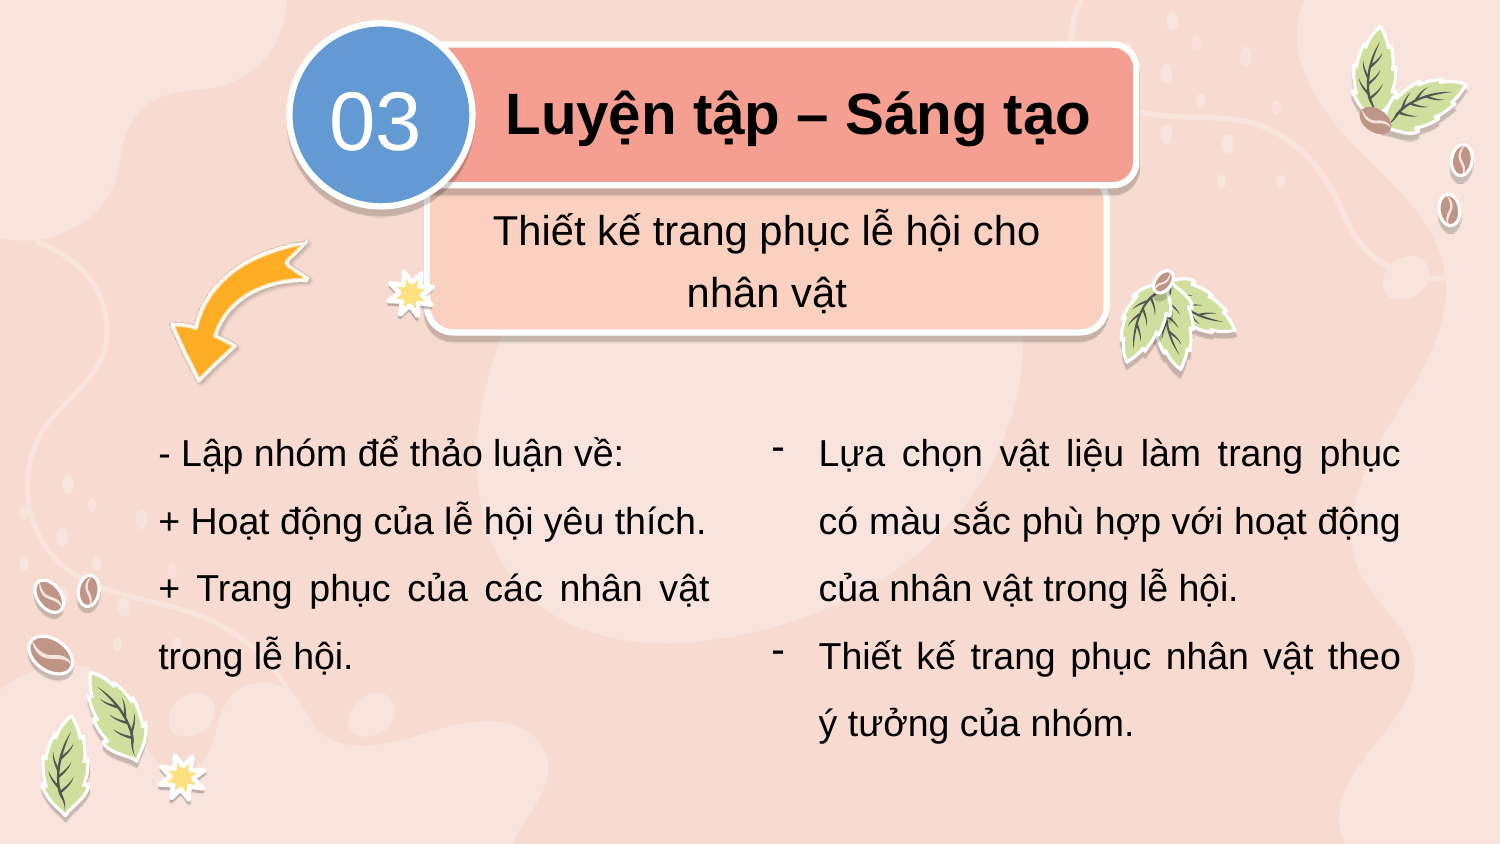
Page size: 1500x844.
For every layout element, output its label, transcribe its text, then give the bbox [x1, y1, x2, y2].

text_box Luyện tập – Sáng tạo [490, 68, 1235, 154]
text_box [388, 271, 433, 316]
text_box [1121, 270, 1236, 370]
text_box Lựa chọn vật liệu làm trang phục có màu sắc phù hợp với hoạt động của nhân vật trong lễ hội. Thiết kế trang phục nhân vật theo ý tưởng của nhóm. [757, 399, 1416, 752]
text_box [289, 23, 473, 207]
text_box - Lập nhóm để thảo luận về: + Hoạt động của lễ hội yêu thích. + Trang phục của các nhân vật trong lễ hội. [143, 399, 725, 752]
text_box [441, 44, 1137, 186]
picture [159, 235, 331, 394]
text_box 03 [314, 59, 448, 174]
text_box Thiết kế trang phục lễ hội cho nhân vật [427, 193, 1107, 333]
